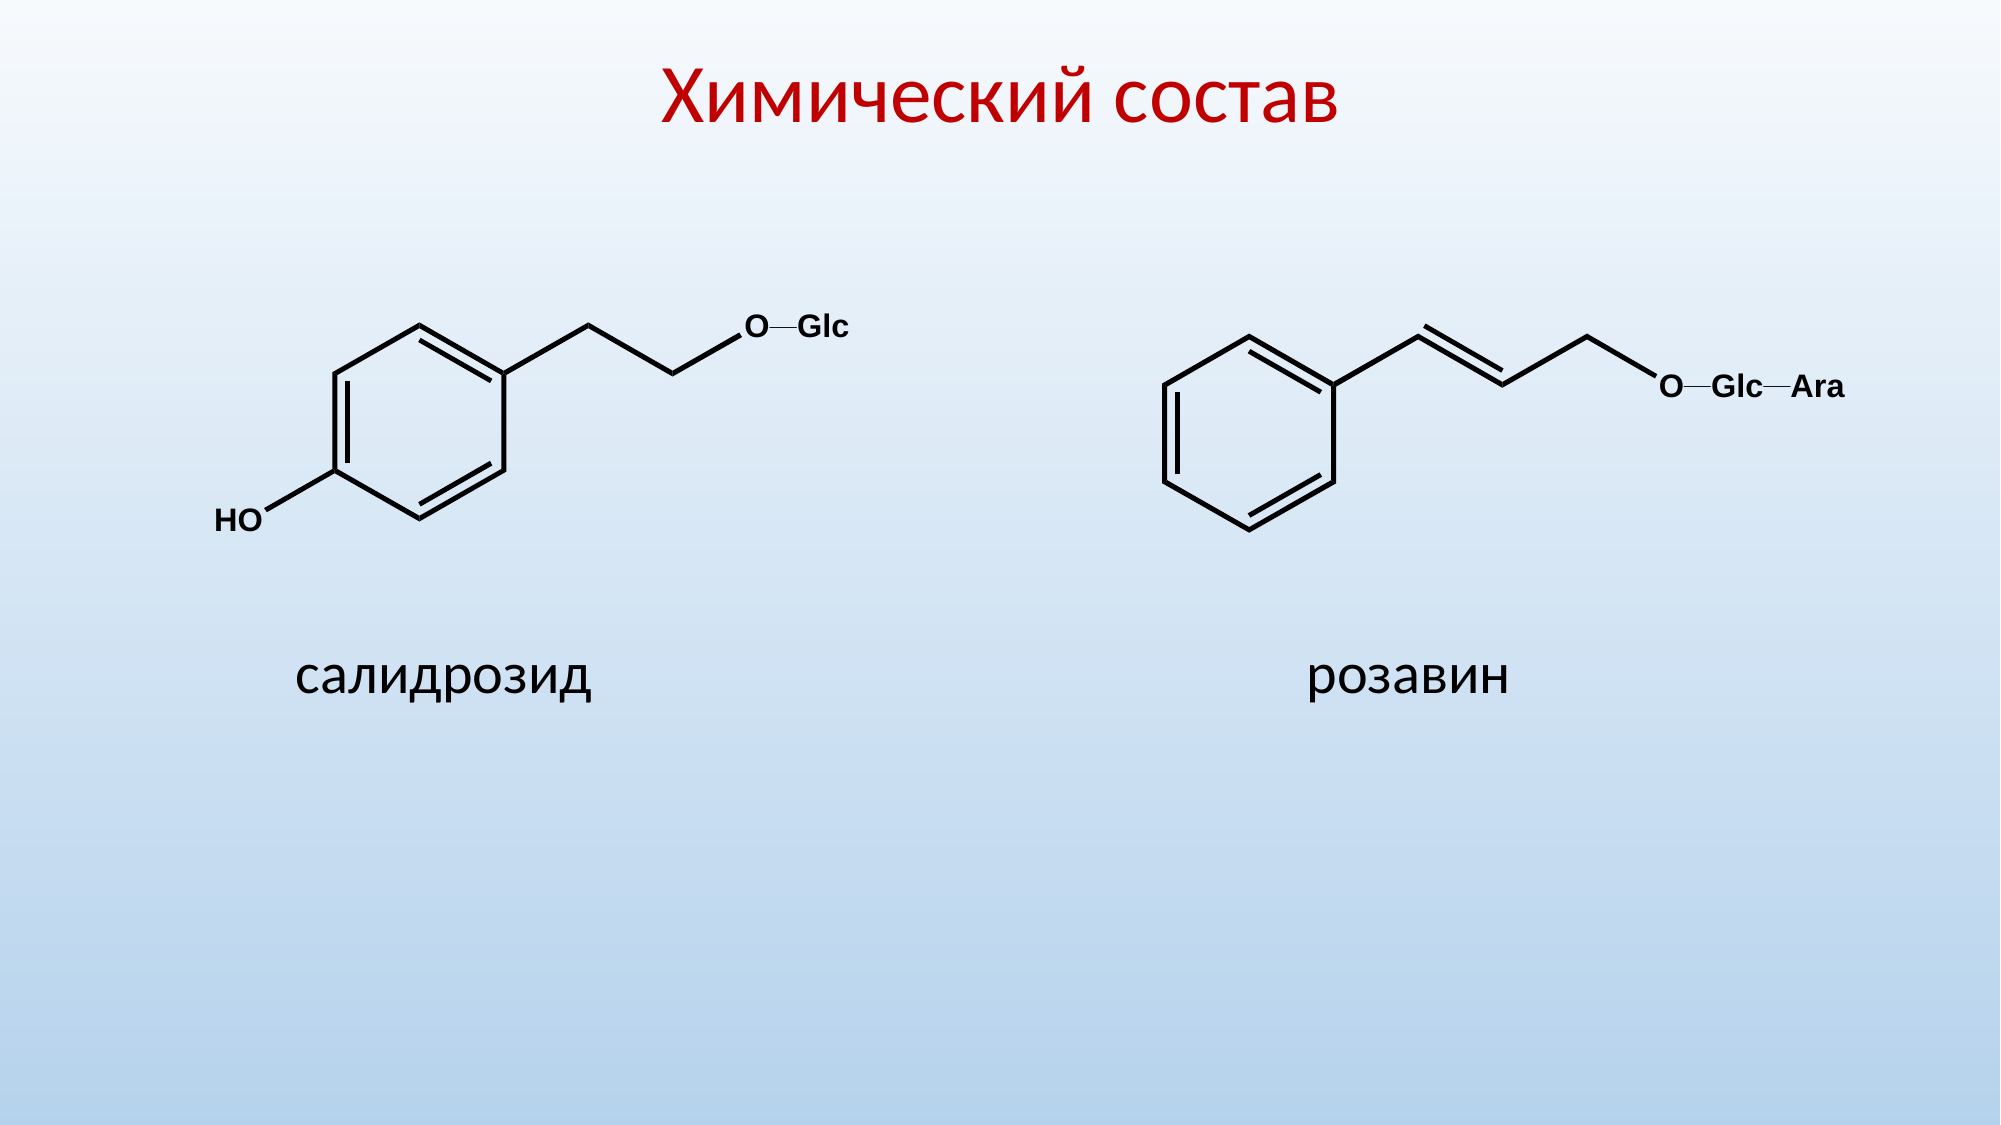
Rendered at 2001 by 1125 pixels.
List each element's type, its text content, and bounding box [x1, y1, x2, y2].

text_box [207, 299, 1852, 541]
text_box салидрозид розавин [228, 628, 1755, 713]
text_box Химический состав [647, 32, 1357, 147]
